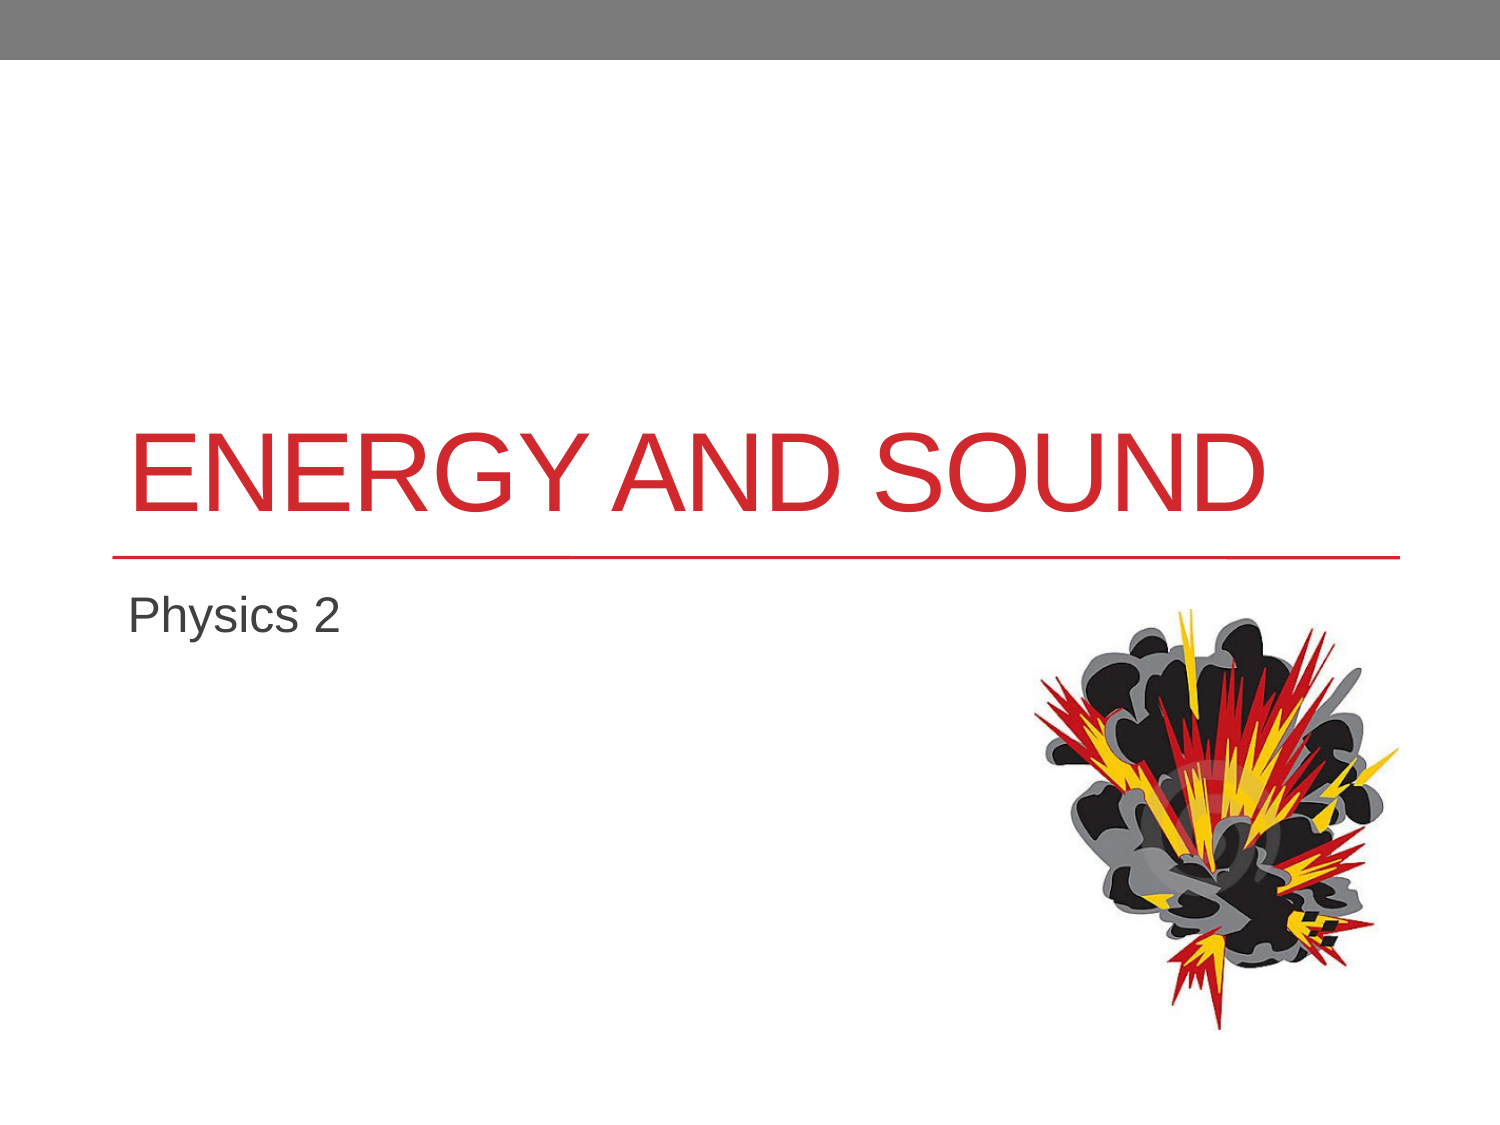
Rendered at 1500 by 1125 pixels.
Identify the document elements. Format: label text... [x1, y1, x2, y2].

picture [1033, 609, 1400, 1031]
title Energy and Sound [112, 224, 1400, 542]
subtitle Physics 2 [112, 575, 1163, 863]
